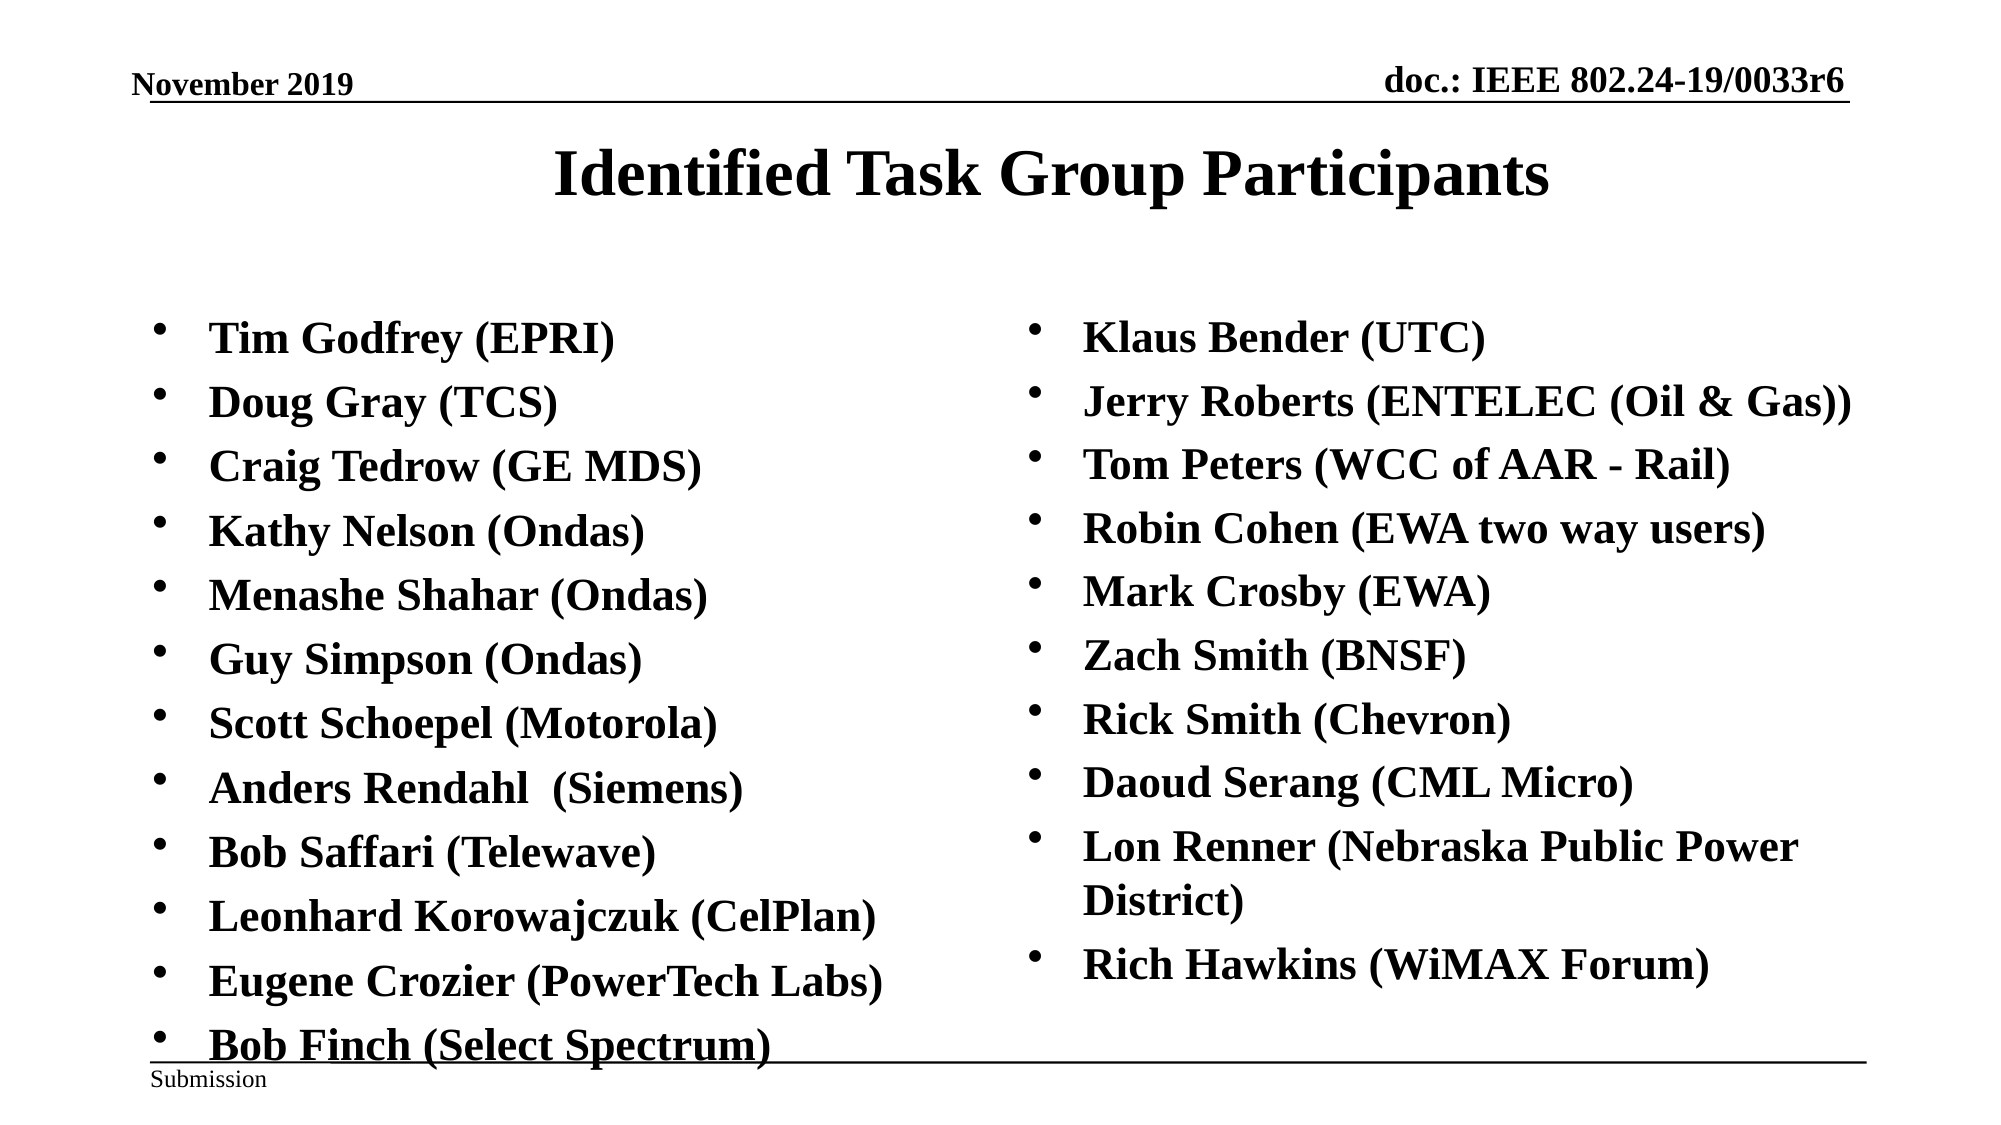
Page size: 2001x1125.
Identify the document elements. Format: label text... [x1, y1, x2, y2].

title Identified Task Group Participants [137, 59, 1969, 278]
list Tim Godfrey (EPRI) Doug Gray (TCS) Craig Tedrow (GE MDS) Kathy Nelson (Ondas) Menashe Shahar (Ondas) Guy Simpson (Ondas) Scott Schoepel (Motorola) Anders Rendahl (Siemens) Bob Saffari (Telewave) Leonhard Korowajczuk (CelPlan) Eugene Crozier (PowerTech Labs) Bob Finch (Select Spectrum) [137, 299, 988, 1082]
list Klaus Bender (UTC) Jerry Roberts (ENTELEC (Oil & Gas)) Tom Peters (WCC of AAR - Rail) Robin Cohen (EWA two way users) Mark Crosby (EWA) Zach Smith (BNSF) Rick Smith (Chevron) Daoud Serang (CML Micro) Lon Renner (Nebraska Public Power District) Rich Hawkins (WiMAX Forum) [1012, 299, 1875, 1035]
